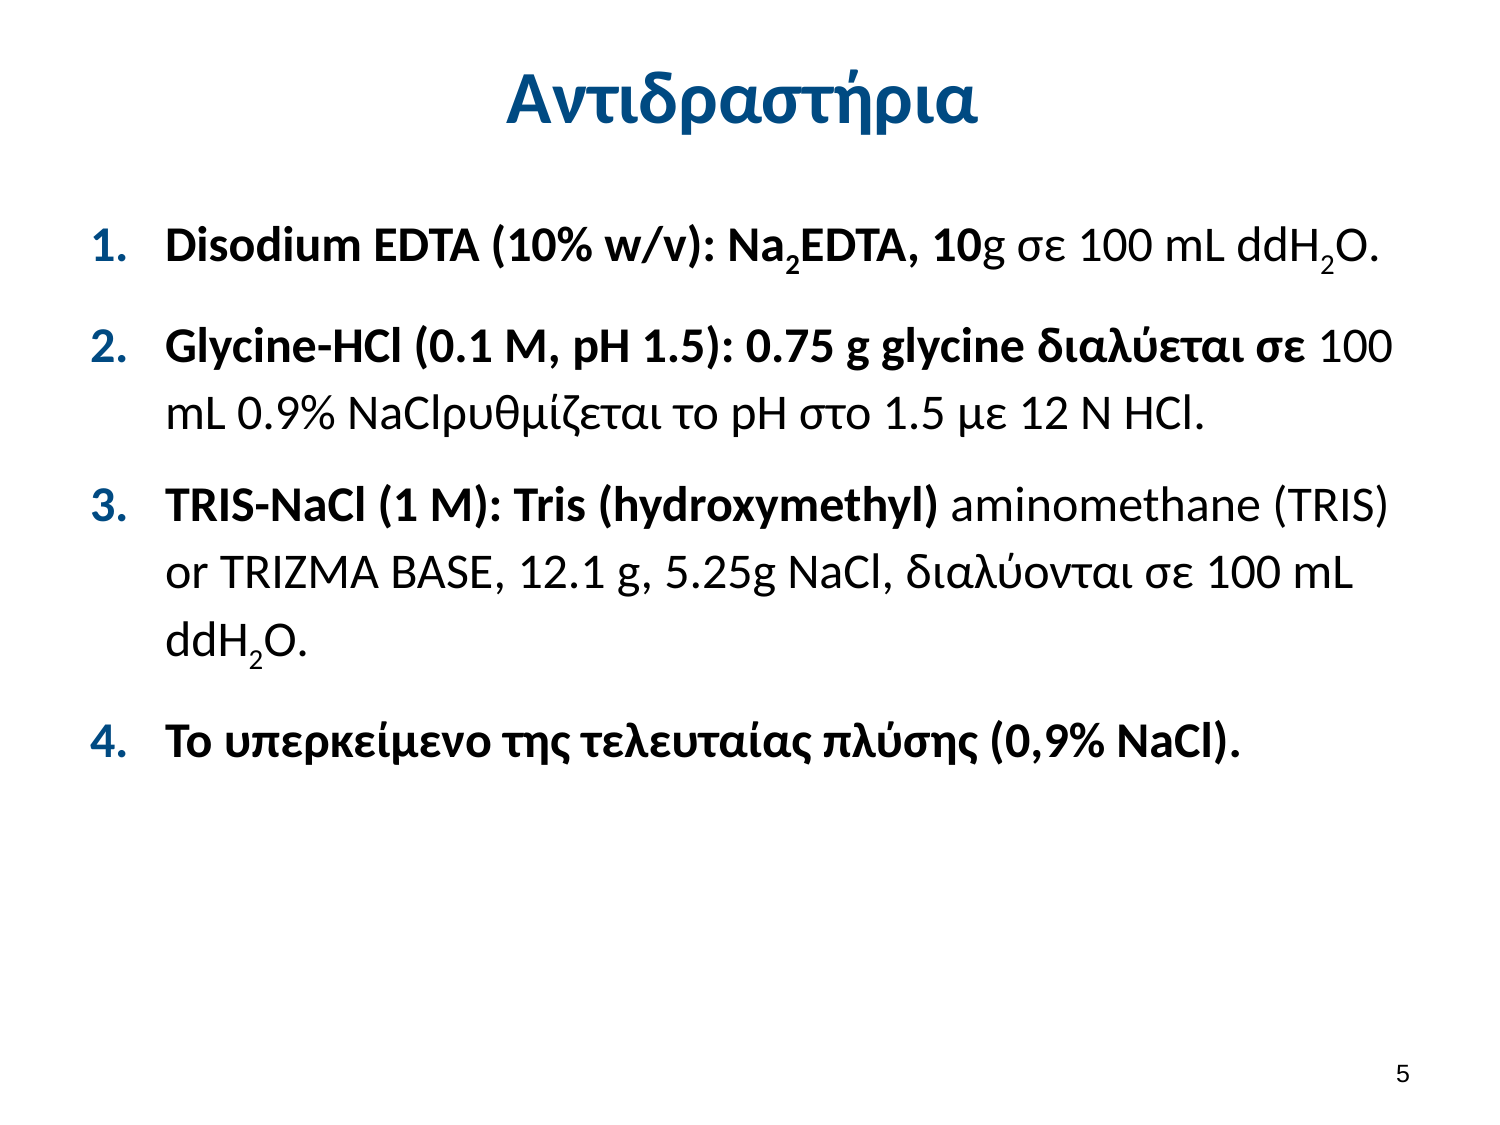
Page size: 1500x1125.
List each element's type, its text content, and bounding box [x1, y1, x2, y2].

list Disodium EDTA (10% w/v): Na2EDTA, 10g σε 100 mL ddH2O. Glycine-HCl (0.1 M, pH 1.5): 0.75 g glycine διαλύεται σε 100 mL 0.9% NaClρυθμίζεται το pH στο 1.5 με 12 N HCl. TRIS-NaCl (1 M): Tris (hydroxymethyl) aminomethane (TRIS) or TRIZMA BASE, 12.1 g, 5.25g NaCl, διαλύονται σε 100 mL ddH2O. Το υπερκείμενο της τελευταίας πλύσης (0,9% NaCl). [75, 196, 1425, 1024]
slide_number 4 [1074, 1042, 1425, 1103]
title Αντιδραστήρια [76, 19, 1427, 169]
